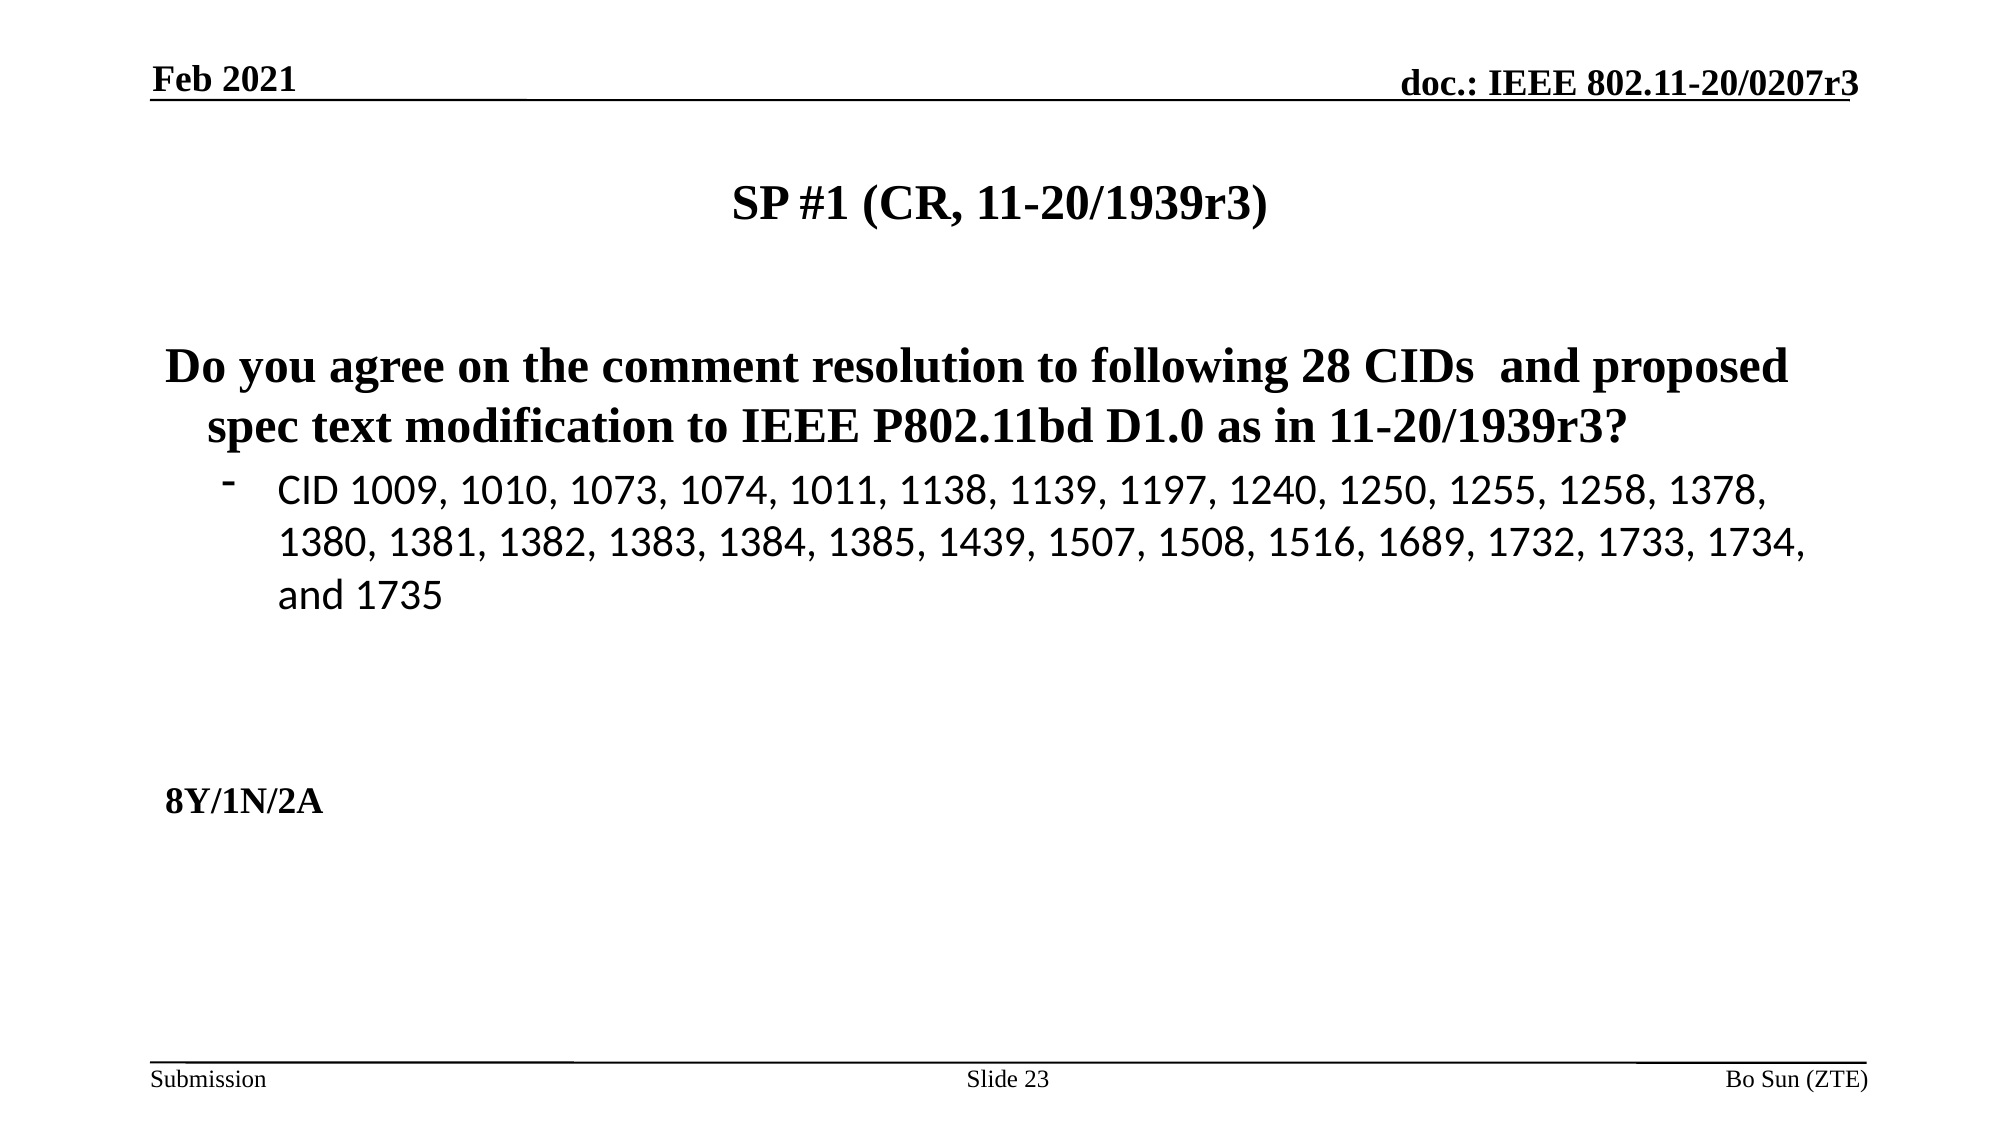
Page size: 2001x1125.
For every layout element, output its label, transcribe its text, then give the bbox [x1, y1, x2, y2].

list Do you agree on the comment resolution to following 28 CIDs and proposed spec text modification to IEEE P802.11bd D1.0 as in 11-20/1939r3? CID 1009, 1010, 1073, 1074, 1011, 1138, 1139, 1197, 1240, 1250, 1255, 1258, 1378, 1380, 1381, 1382, 1383, 1384, 1385, 1439, 1507, 1508, 1516, 1689, 1732, 1733, 1734, and 1735 8Y/1N/2A [149, 324, 1850, 1000]
title SP #1 (CR, 11-20/1939r3) [149, 112, 1850, 288]
footer Bo Sun (ZTE) [1171, 1061, 1869, 1093]
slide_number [152, 54, 563, 100]
slide_number Slide 23 [949, 1061, 1067, 1123]
